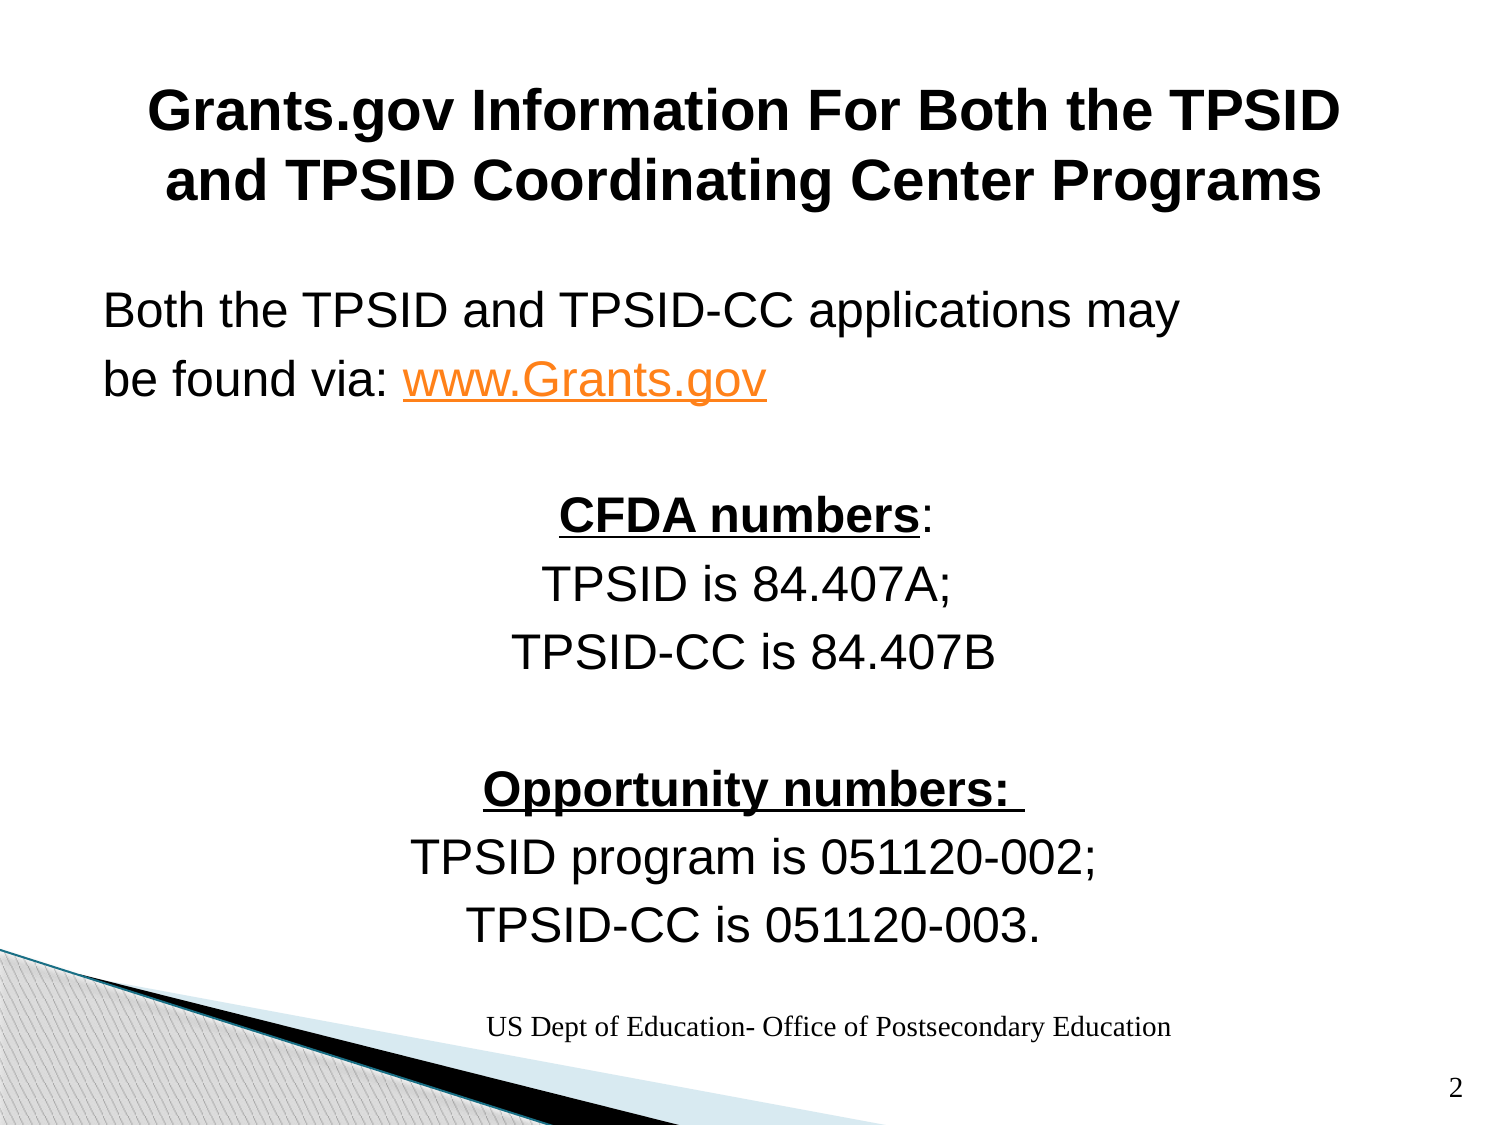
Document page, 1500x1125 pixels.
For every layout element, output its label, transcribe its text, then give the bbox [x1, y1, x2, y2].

slide_number 2 [1418, 1051, 1479, 1112]
list Both the TPSID and TPSID-CC applications may be found via: www.Grants.gov CFDA numbers: TPSID is 84.407A; TPSID-CC is 84.407B Opportunity numbers: TPSID program is 051120-002; TPSID-CC is 051120-003. [69, 270, 1420, 1013]
footer US Dept of Education- Office of Postsecondary Education [437, 987, 1188, 1050]
title Grants.gov Information For Both the TPSID and TPSID Coordinating Center Programs [107, 54, 1383, 230]
